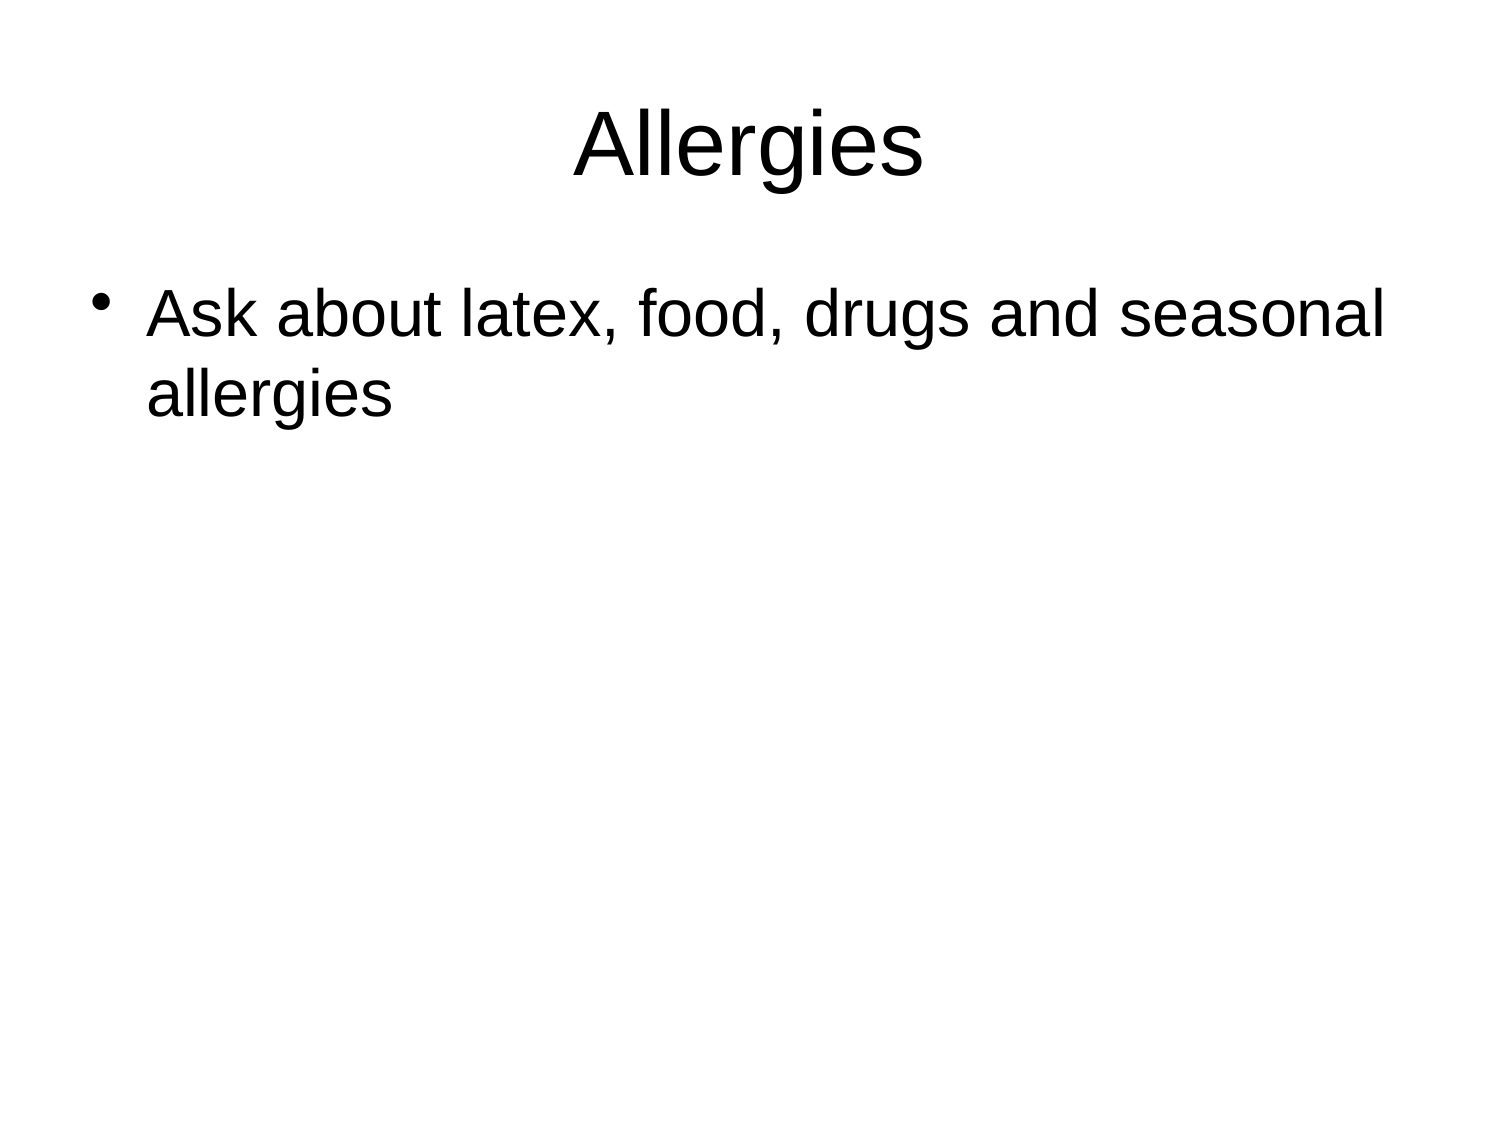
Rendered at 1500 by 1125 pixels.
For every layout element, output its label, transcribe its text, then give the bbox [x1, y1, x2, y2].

list Ask about latex, food, drugs and seasonal allergies [74, 262, 1426, 1006]
title Allergies [74, 44, 1426, 233]
